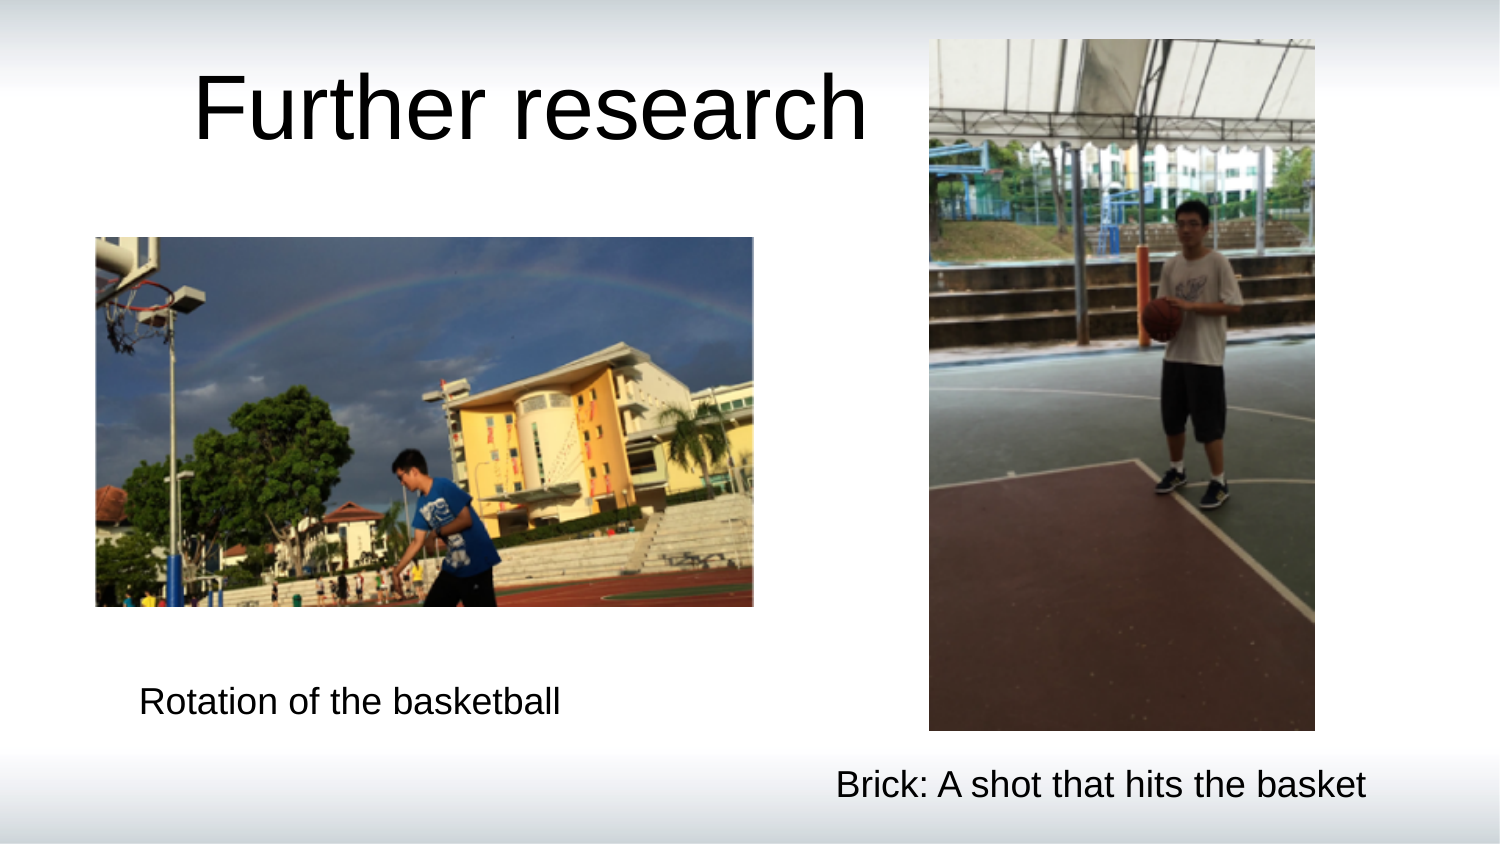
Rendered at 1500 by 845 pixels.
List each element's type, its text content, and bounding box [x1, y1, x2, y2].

text_box Rotation of the basketball [123, 669, 680, 730]
text_box Brick: A shot that hits the basket [820, 752, 1424, 813]
picture [928, 39, 1316, 731]
title Further research [0, 32, 1207, 173]
picture [95, 237, 754, 607]
